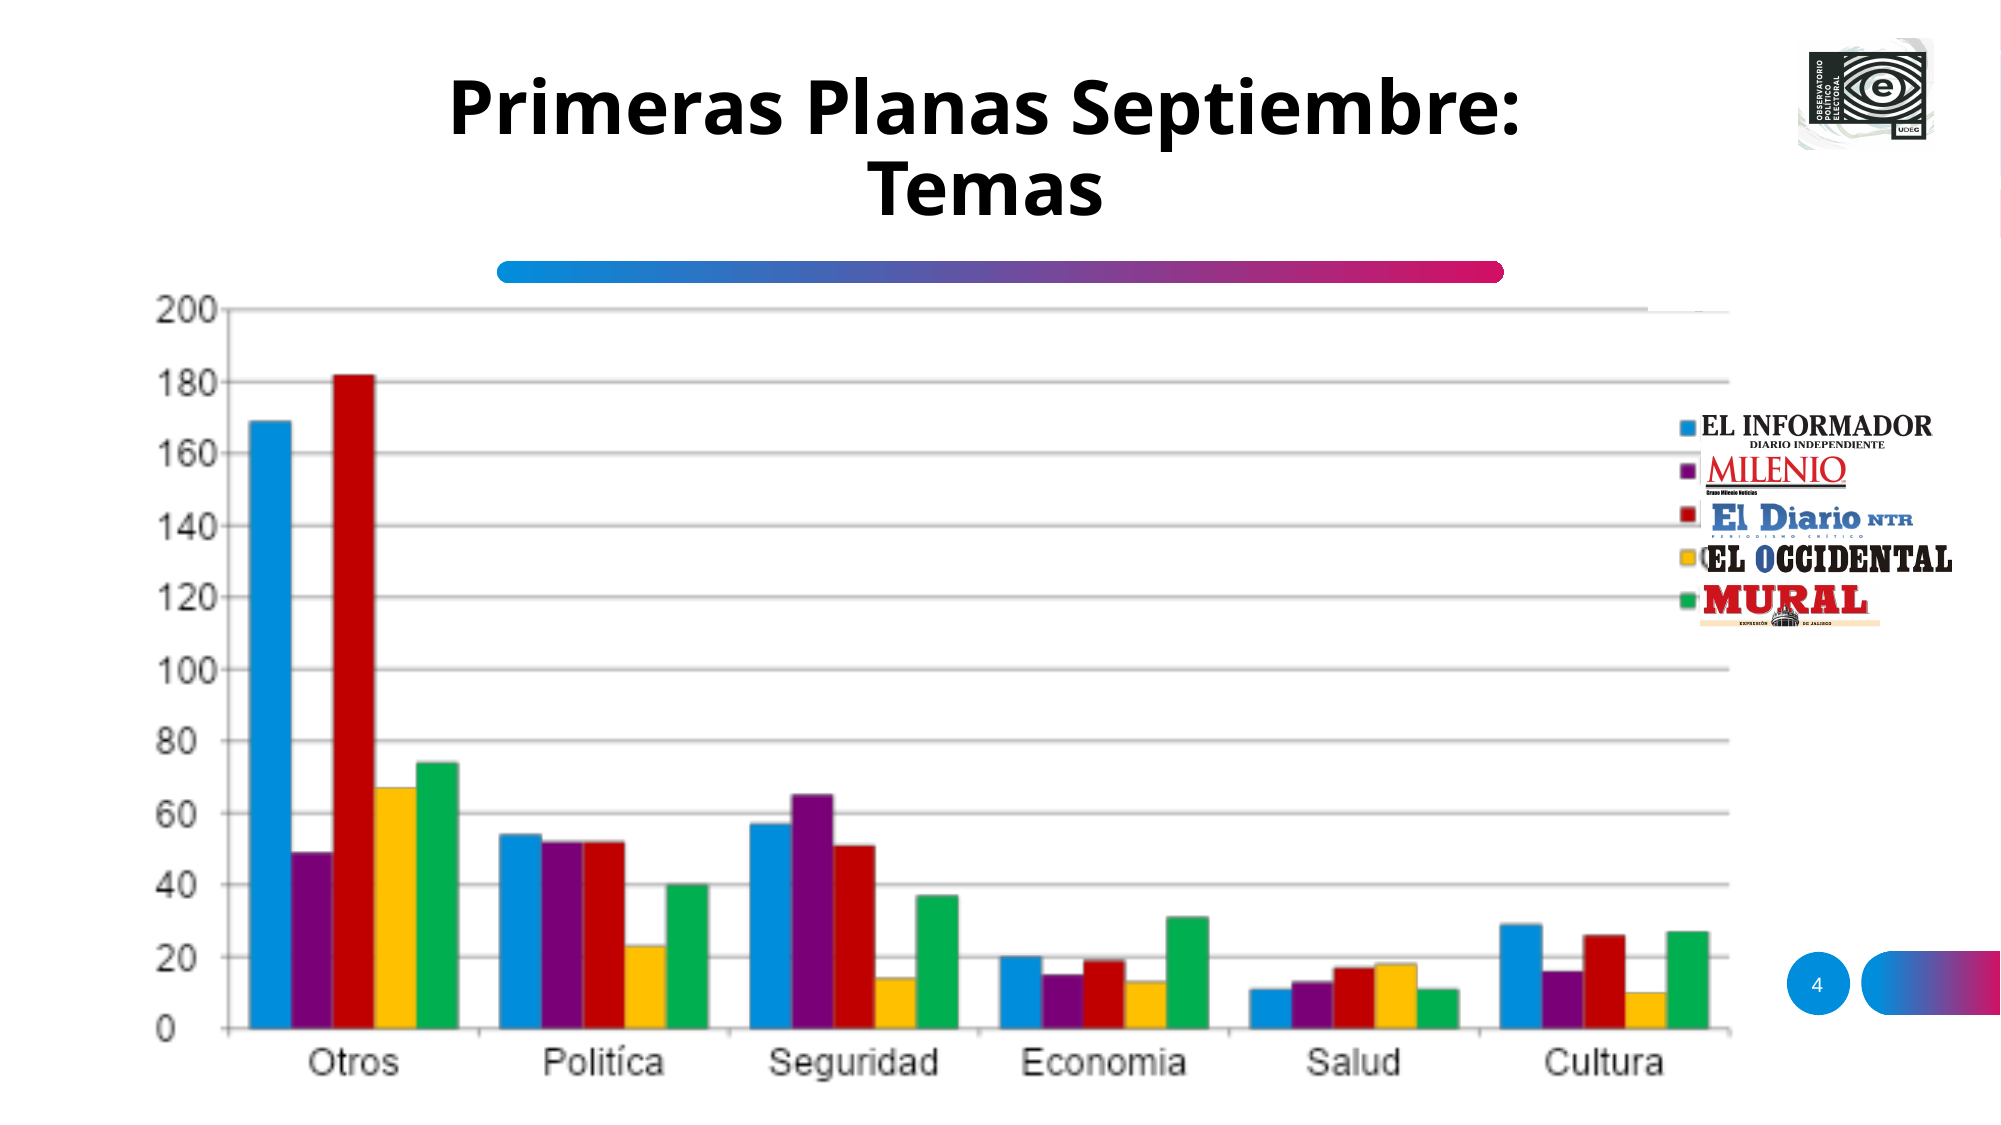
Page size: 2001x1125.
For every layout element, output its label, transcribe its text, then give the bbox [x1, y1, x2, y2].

picture [1798, 37, 1934, 150]
text_box [1647, 0, 2000, 312]
title Primeras Planas Septiembre: Temas [0, 12, 1647, 240]
picture [136, 289, 1972, 1104]
